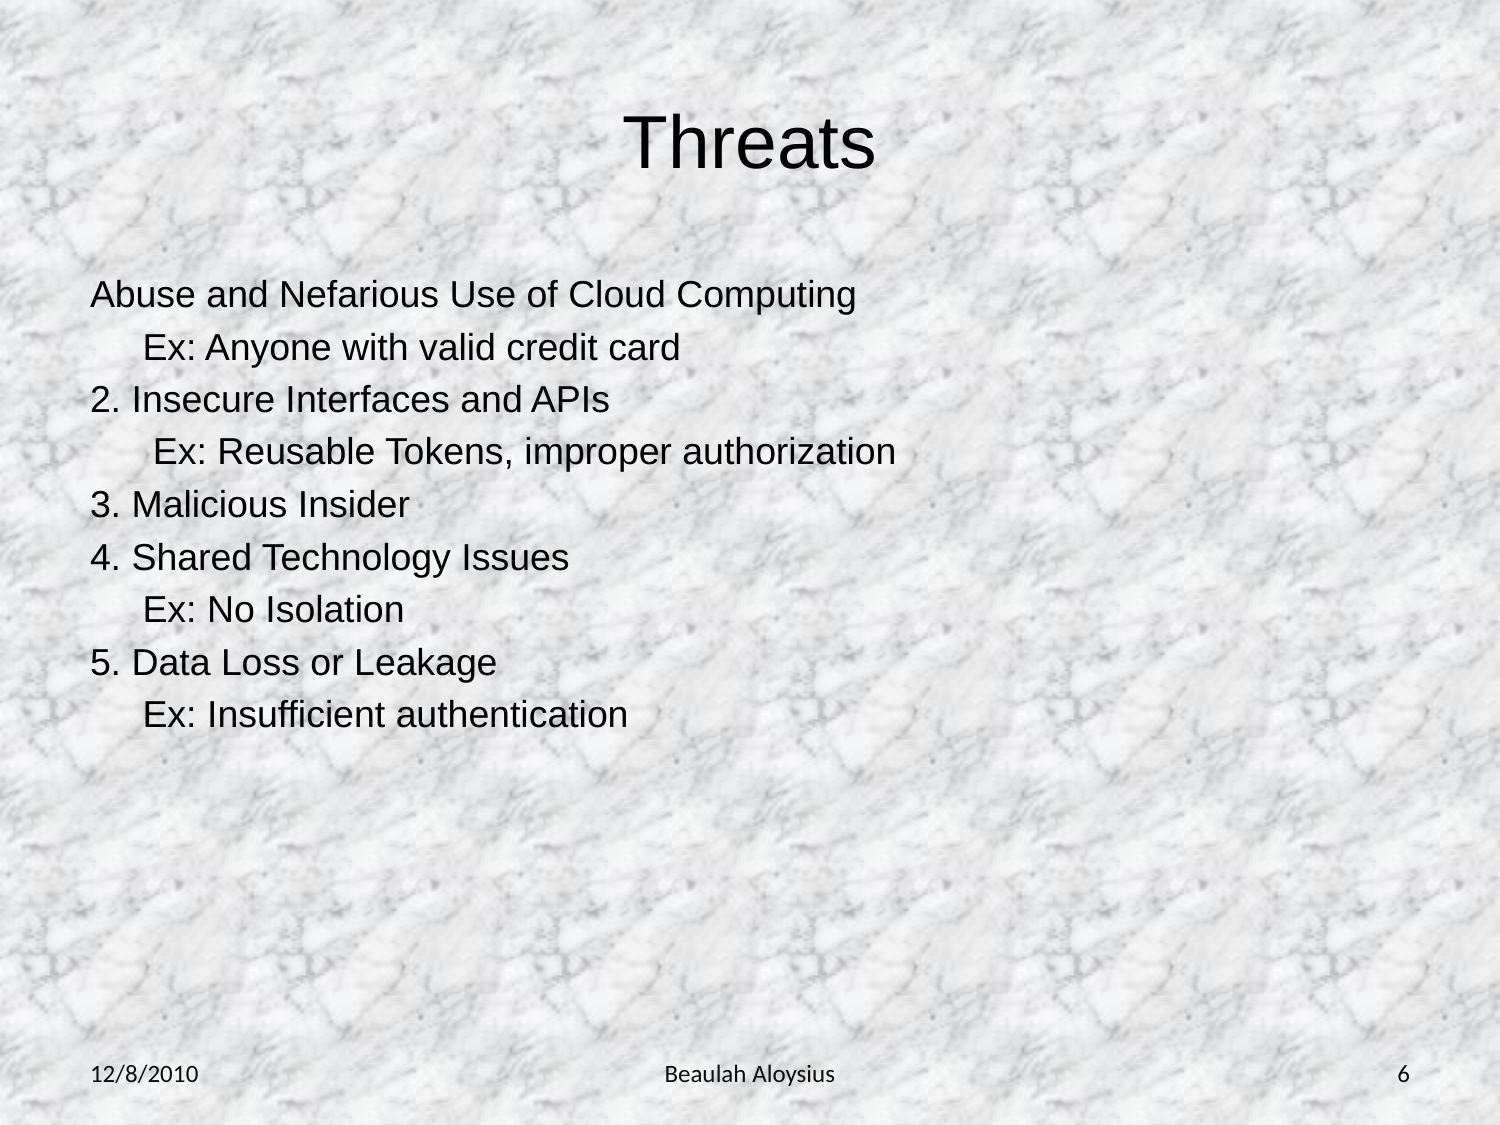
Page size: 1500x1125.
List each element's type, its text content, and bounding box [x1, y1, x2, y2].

title Threats [75, 45, 1425, 233]
slide_number 6 [1074, 1042, 1425, 1103]
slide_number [75, 1042, 425, 1103]
footer Beaulah Aloysius [512, 1042, 988, 1103]
list Abuse and Nefarious Use of Cloud Computing Ex: Anyone with valid credit card 2. Insecure Interfaces and APIs Ex: Reusable Tokens, improper authorization 3. Malicious Insider 4. Shared Technology Issues Ex: No Isolation 5. Data Loss or Leakage Ex: Insufficient authentication [75, 262, 1425, 1005]
